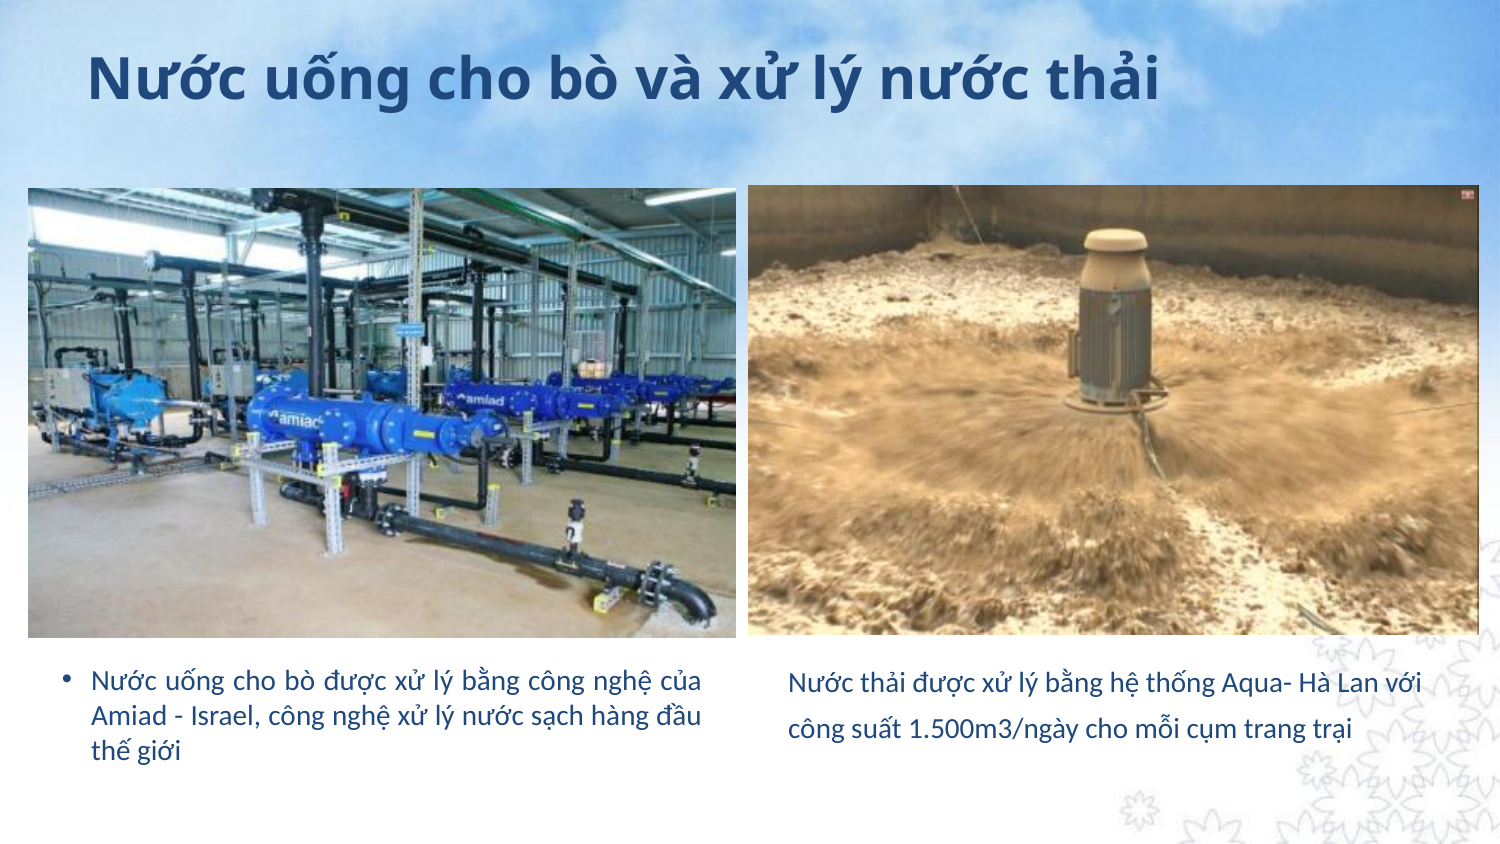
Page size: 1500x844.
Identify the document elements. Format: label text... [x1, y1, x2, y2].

text_box Nước uống cho bò được xử lý bằng công nghệ của Amiad - Israel, công nghệ xử lý nước sạch hàng đầu thế giới [47, 653, 718, 774]
text_box Nước thải được xử lý bằng hệ thống Aqua- Hà Lan với công suất 1.500m3/ngày cho mỗi cụm trang trại [773, 645, 1447, 752]
picture [0, 0, 1500, 844]
text_box Nước uống cho bò và xử lý nước thải [72, 33, 1298, 119]
